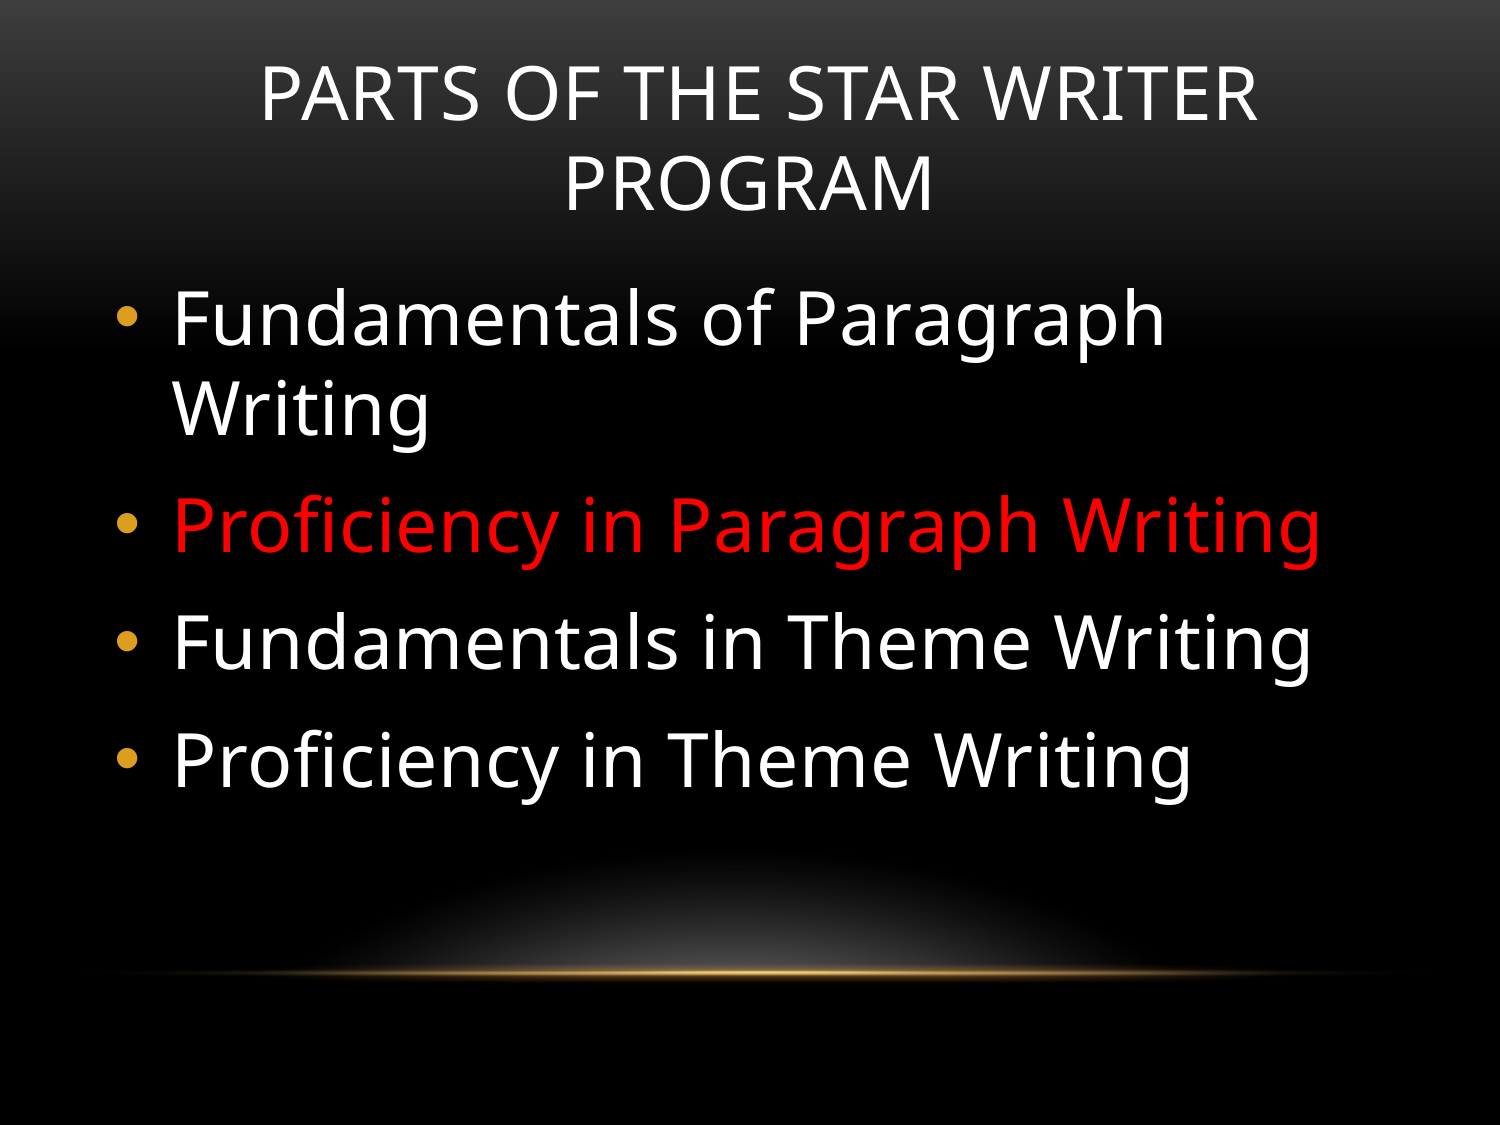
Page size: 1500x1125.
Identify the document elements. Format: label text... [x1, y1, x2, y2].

title Parts of the Star Writer program [99, 45, 1400, 233]
list Fundamentals of Paragraph Writing Proficiency in Paragraph Writing Fundamentals in Theme Writing Proficiency in Theme Writing [99, 262, 1400, 938]
picture [0, 0, 1500, 1125]
